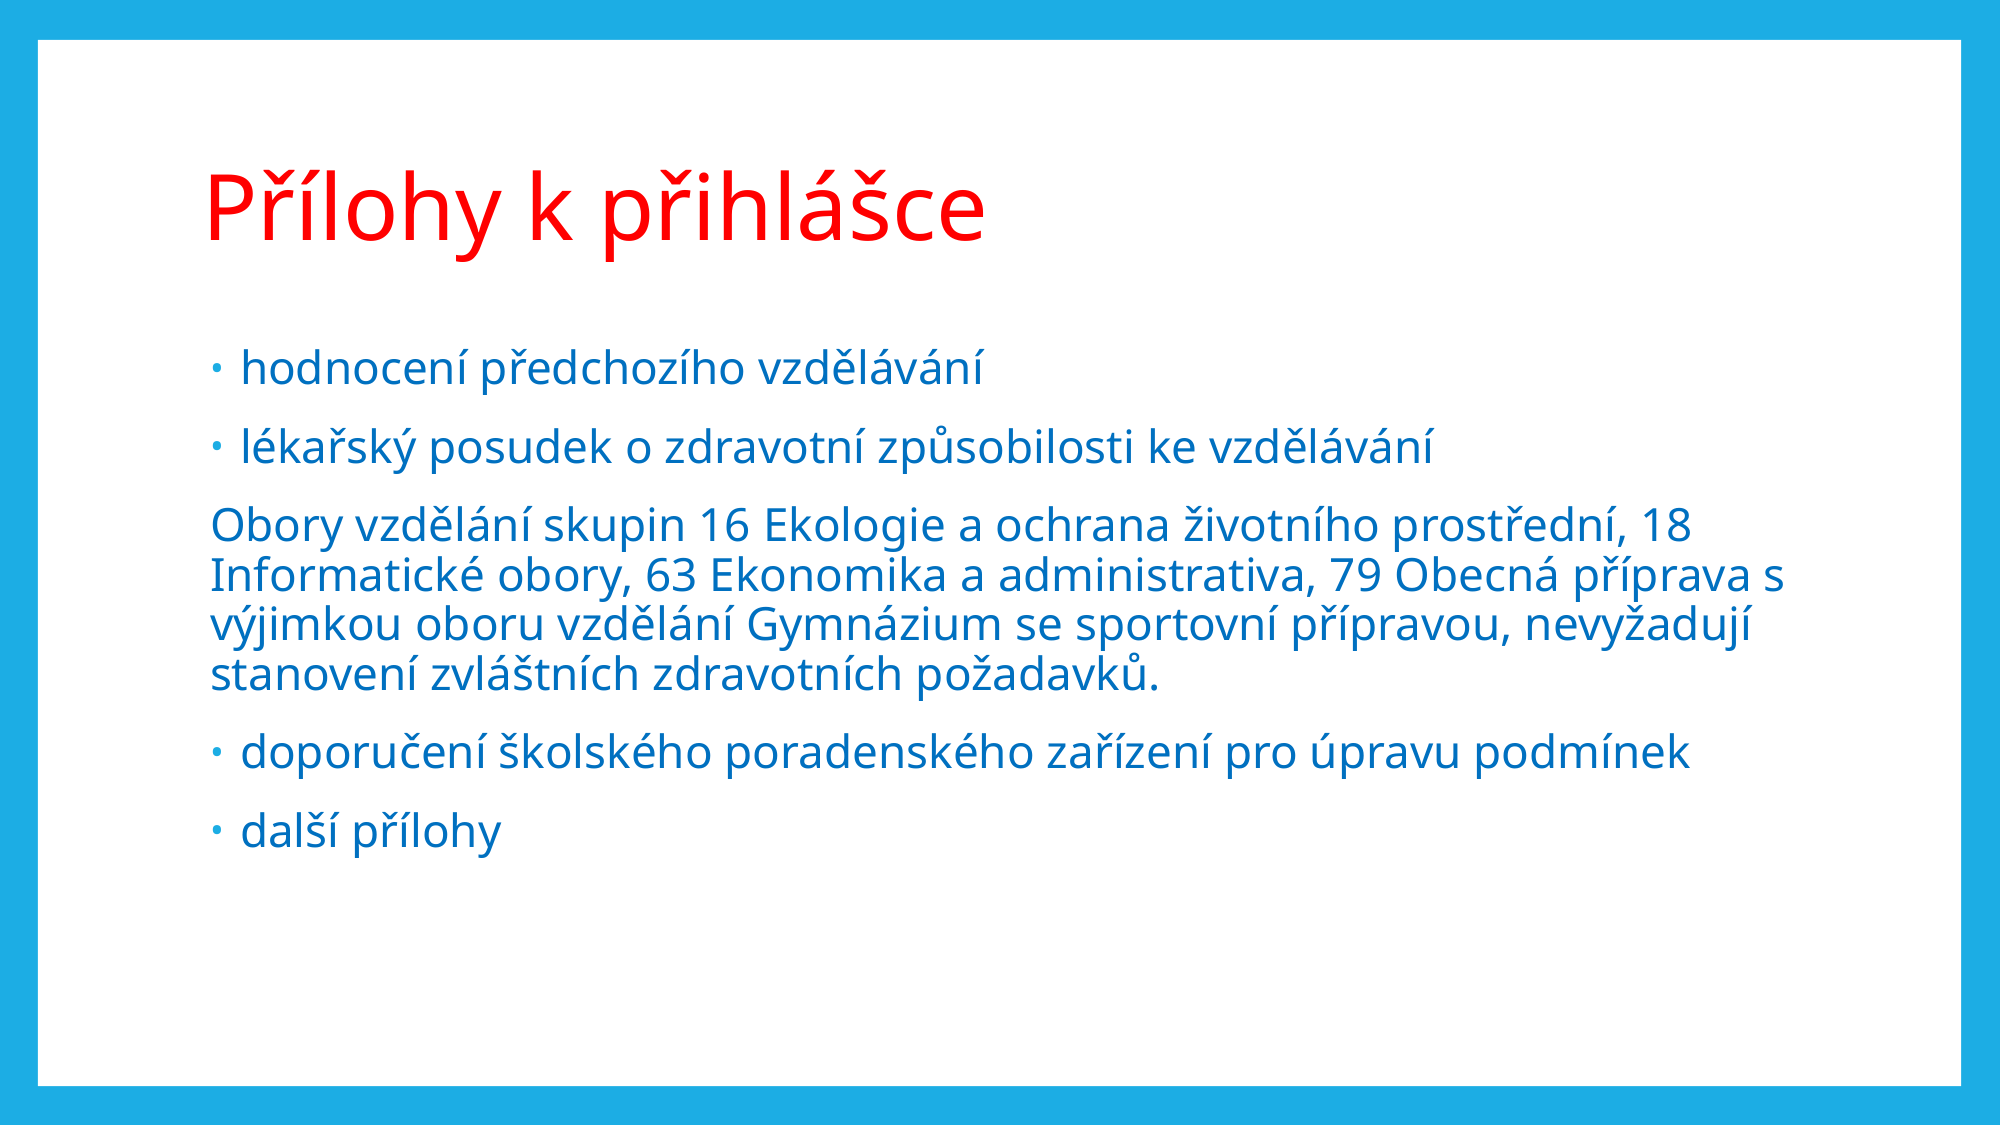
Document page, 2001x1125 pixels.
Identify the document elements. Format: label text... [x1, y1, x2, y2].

title Přílohy k přihlášce [187, 99, 1808, 323]
list hodnocení předchozího vzdělávání lékařský posudek o zdravotní způsobilosti ke vzdělávání Obory vzdělání skupin 16 Ekologie a ochrana životního prostřední, 18 Informatické obory, 63 Ekonomika a administrativa, 79 Obecná příprava s výjimkou oboru vzdělání Gymnázium se sportovní přípravou, nevyžadují stanovení zvláštních zdravotních požadavků. doporučení školského poradenského zařízení pro úpravu podmínek další přílohy [187, 337, 1808, 1000]
